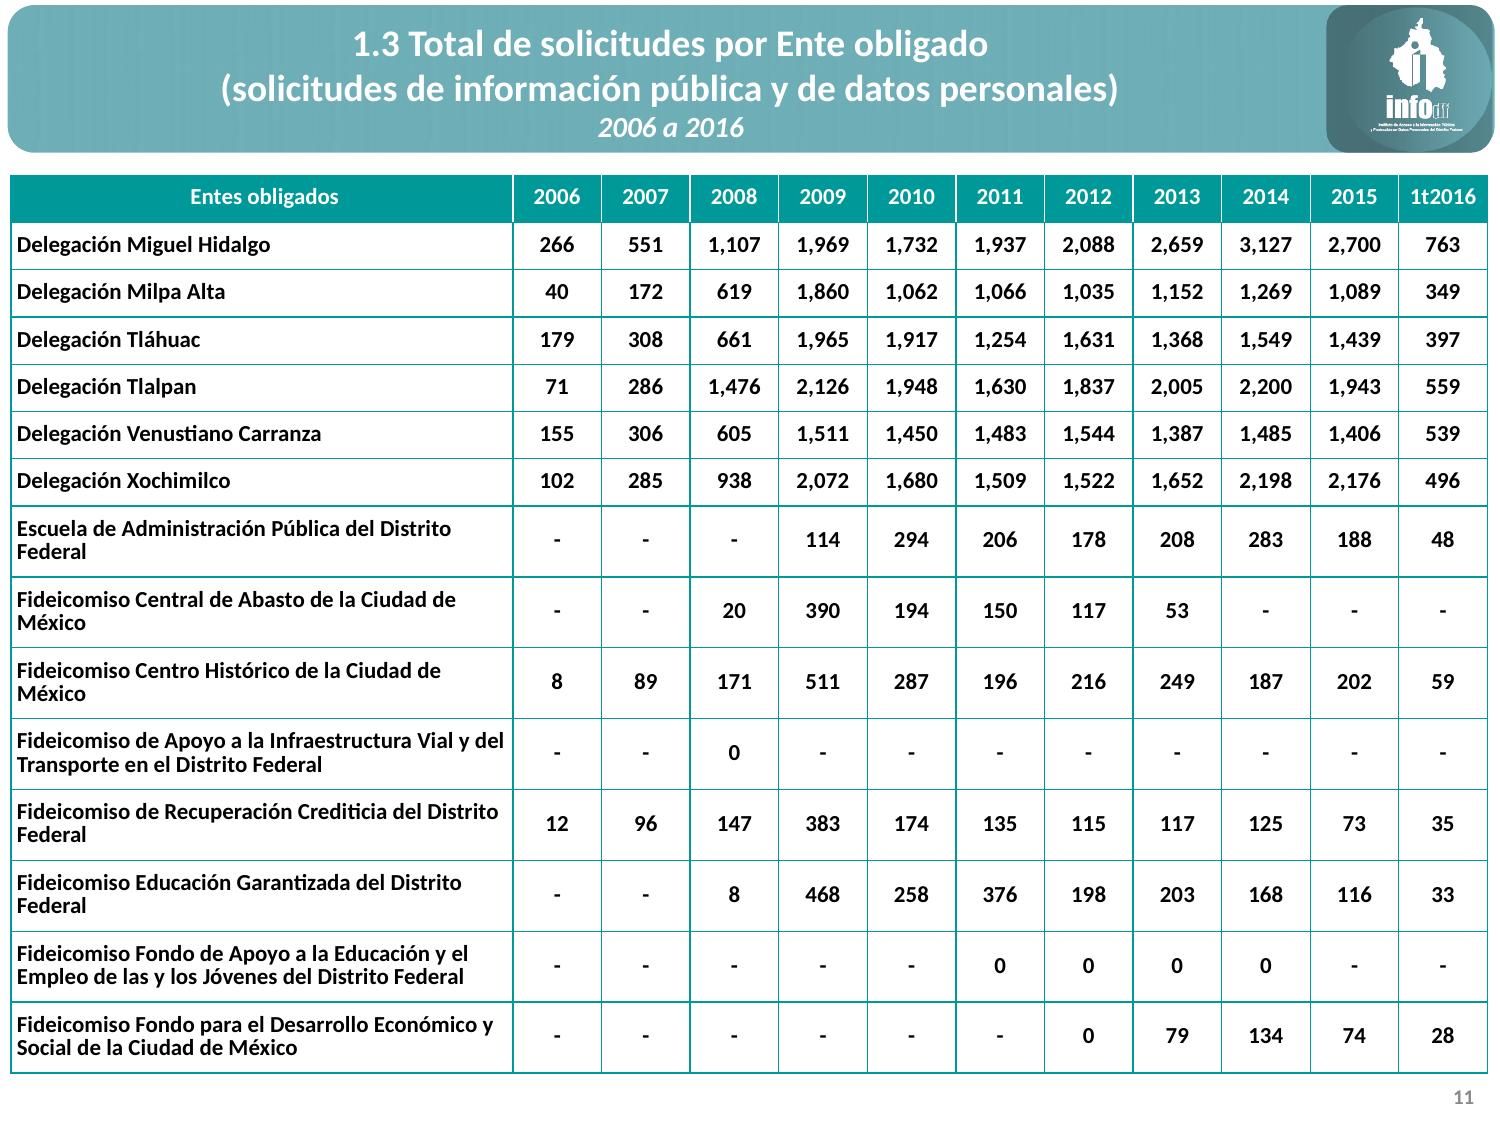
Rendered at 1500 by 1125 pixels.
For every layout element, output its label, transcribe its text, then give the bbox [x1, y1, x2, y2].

table_cell 551 [602, 223, 689, 269]
table_cell 1,948 [868, 365, 955, 411]
table_cell 287 [868, 648, 955, 718]
table_cell 1,089 [1311, 270, 1398, 316]
table_cell 2,126 [779, 365, 867, 411]
table_cell Delegación Tláhuac [12, 318, 512, 364]
table_cell 1,680 [868, 459, 955, 505]
table_cell 115 [1045, 790, 1132, 860]
table_cell Delegación Tlalpan [12, 365, 512, 411]
table_cell Fideicomiso Central de Abasto de la Ciudad de México [12, 578, 512, 647]
table_cell 0 [1134, 932, 1221, 1001]
table_header 2008 [691, 176, 778, 222]
table_cell 1,254 [957, 318, 1044, 364]
table_cell 59 [1399, 648, 1487, 718]
table_cell 117 [1134, 790, 1221, 860]
table_cell 194 [868, 578, 955, 647]
table_cell - [514, 578, 601, 647]
table_cell - [602, 719, 689, 789]
table_cell 3,127 [1222, 223, 1310, 269]
table_cell Fideicomiso Fondo de Apoyo a la Educación y el Empleo de las y los Jóvenes del Distrito Federal [12, 932, 512, 1001]
table_cell 468 [779, 861, 867, 931]
table_cell 1,066 [957, 270, 1044, 316]
table_cell 0 [1045, 932, 1132, 1001]
table_header 2014 [1222, 176, 1310, 222]
table_header 2007 [602, 176, 689, 222]
table_cell 1,652 [1134, 459, 1221, 505]
table_cell 2,659 [1134, 223, 1221, 269]
table_cell 168 [1222, 861, 1310, 931]
table_cell 20 [691, 578, 778, 647]
slide_number 11 [1416, 1056, 1490, 1117]
table_cell - [602, 507, 689, 576]
table_cell 294 [868, 507, 955, 576]
table_cell 1,937 [957, 223, 1044, 269]
table_cell - [1045, 719, 1132, 789]
table_cell - [868, 719, 955, 789]
table_cell - [1222, 719, 1310, 789]
table_cell - [957, 1003, 1044, 1072]
table_cell 102 [514, 459, 601, 505]
table_header 2013 [1134, 176, 1221, 222]
table_cell 1,062 [868, 270, 955, 316]
table_cell - [602, 1003, 689, 1072]
table_cell Fideicomiso de Apoyo a la Infraestructura Vial y del Transporte en el Distrito Federal [12, 719, 512, 789]
table_cell 135 [957, 790, 1044, 860]
table_cell 266 [514, 223, 601, 269]
table_cell Escuela de Administración Pública del Distrito Federal [12, 507, 512, 576]
table_cell 0 [691, 719, 778, 789]
table_cell - [602, 578, 689, 647]
table_cell 306 [602, 412, 689, 458]
table_cell 114 [779, 507, 867, 576]
table_cell Delegación Milpa Alta [12, 270, 512, 316]
table_cell 71 [514, 365, 601, 411]
table_cell 1,522 [1045, 459, 1132, 505]
table_cell 188 [1311, 507, 1398, 576]
table_cell 283 [1222, 507, 1310, 576]
table_cell 376 [957, 861, 1044, 931]
table_header 2006 [514, 176, 601, 222]
table_cell 383 [779, 790, 867, 860]
table_cell 174 [868, 790, 955, 860]
table_header 2009 [779, 176, 867, 222]
table_cell Fideicomiso Educación Garantizada del Distrito Federal [12, 861, 512, 931]
table_header 2015 [1311, 176, 1398, 222]
table_cell 1,943 [1311, 365, 1398, 411]
table_cell 2,700 [1311, 223, 1398, 269]
table_cell 2,198 [1222, 459, 1310, 505]
table_cell 2,200 [1222, 365, 1310, 411]
table_cell - [779, 1003, 867, 1072]
table_cell 1,509 [957, 459, 1044, 505]
table_cell 179 [514, 318, 601, 364]
table_cell 206 [957, 507, 1044, 576]
table_cell Fideicomiso de Recuperación Crediticia del Distrito Federal [12, 790, 512, 860]
table_cell 1,485 [1222, 412, 1310, 458]
table_cell 1,035 [1045, 270, 1132, 316]
table_cell - [1222, 578, 1310, 647]
table_cell Delegación Venustiano Carranza [12, 412, 512, 458]
table_cell - [514, 507, 601, 576]
table_header 2010 [868, 176, 955, 222]
table_cell - [1399, 578, 1487, 647]
table_cell - [691, 1003, 778, 1072]
table_cell 202 [1311, 648, 1398, 718]
table_cell 125 [1222, 790, 1310, 860]
table_cell 147 [691, 790, 778, 860]
table_cell 74 [1311, 1003, 1398, 1072]
table_cell - [1311, 719, 1398, 789]
table_cell - [514, 1003, 601, 1072]
table_cell - [868, 1003, 955, 1072]
table_cell 171 [691, 648, 778, 718]
table_cell 605 [691, 412, 778, 458]
table_cell - [514, 861, 601, 931]
table_cell - [691, 507, 778, 576]
table_cell 53 [1134, 578, 1221, 647]
table_cell 1,476 [691, 365, 778, 411]
table_cell 1,544 [1045, 412, 1132, 458]
table_cell 1,631 [1045, 318, 1132, 364]
table_cell - [1134, 719, 1221, 789]
table_cell 1,837 [1045, 365, 1132, 411]
table_cell 2,088 [1045, 223, 1132, 269]
table_cell - [957, 719, 1044, 789]
table_cell - [779, 719, 867, 789]
table_header 2012 [1045, 176, 1132, 222]
table_cell 938 [691, 459, 778, 505]
picture [7, 17, 12, 141]
table_header 2011 [957, 176, 1044, 222]
table_cell 2,176 [1311, 459, 1398, 505]
table_cell - [1311, 578, 1398, 647]
table_cell 1,406 [1311, 412, 1398, 458]
table_cell - [691, 932, 778, 1001]
table_cell - [602, 932, 689, 1001]
table_cell 40 [514, 270, 601, 316]
table_cell 511 [779, 648, 867, 718]
table_cell 1,439 [1311, 318, 1398, 364]
table_cell 116 [1311, 861, 1398, 931]
table_cell 1,860 [779, 270, 867, 316]
table_cell 8 [514, 648, 601, 718]
table_cell 1,107 [691, 223, 778, 269]
table_cell 208 [1134, 507, 1221, 576]
table_cell 48 [1399, 507, 1487, 576]
table_cell - [602, 861, 689, 931]
table_cell 249 [1134, 648, 1221, 718]
table_cell Delegación Miguel Hidalgo [12, 223, 512, 269]
table_cell 286 [602, 365, 689, 411]
table_cell 1,549 [1222, 318, 1310, 364]
table_cell 1,965 [779, 318, 867, 364]
table_cell 0 [1222, 932, 1310, 1001]
table_cell 187 [1222, 648, 1310, 718]
table_cell 12 [514, 790, 601, 860]
table_cell 28 [1399, 1003, 1487, 1072]
table_cell - [514, 932, 601, 1001]
table_cell 1,450 [868, 412, 955, 458]
table_header 1t2016 [1399, 176, 1487, 222]
table_cell 1,917 [868, 318, 955, 364]
table_cell 308 [602, 318, 689, 364]
table_cell 1,483 [957, 412, 1044, 458]
table_cell - [514, 719, 601, 789]
table_cell 33 [1399, 861, 1487, 931]
table_cell - [1311, 932, 1398, 1001]
table_header Entes obligados [12, 176, 512, 222]
text_box 1.3 Total de solicitudes por Ente obligado (solicitudes de información pública y de datos personales) 2006 a 2016 [12, 10, 1329, 152]
table_cell 285 [602, 459, 689, 505]
table_cell 73 [1311, 790, 1398, 860]
table_cell 1,387 [1134, 412, 1221, 458]
table_cell 79 [1134, 1003, 1221, 1072]
table_cell 2,005 [1134, 365, 1221, 411]
table_cell 0 [957, 932, 1044, 1001]
table_cell 390 [779, 578, 867, 647]
table_cell Fideicomiso Fondo para el Desarrollo Económico y Social de la Ciudad de México [12, 1003, 512, 1072]
table_cell 96 [602, 790, 689, 860]
table_cell 134 [1222, 1003, 1310, 1072]
table_cell Fideicomiso Centro Histórico de la Ciudad de México [12, 648, 512, 718]
table_cell 150 [957, 578, 1044, 647]
table_cell - [779, 932, 867, 1001]
table_cell - [868, 932, 955, 1001]
table_cell 89 [602, 648, 689, 718]
table_cell 203 [1134, 861, 1221, 931]
table_cell 1,732 [868, 223, 955, 269]
table_cell 1,969 [779, 223, 867, 269]
table_cell 763 [1399, 223, 1487, 269]
table_cell - [1399, 719, 1487, 789]
table_cell 178 [1045, 507, 1132, 576]
table_cell 8 [691, 861, 778, 931]
table_cell 155 [514, 412, 601, 458]
table_cell 1,511 [779, 412, 867, 458]
picture [19, 5, 1495, 153]
table_cell 349 [1399, 270, 1487, 316]
table_cell 196 [957, 648, 1044, 718]
table_cell 35 [1399, 790, 1487, 860]
table_cell 172 [602, 270, 689, 316]
table_cell 559 [1399, 365, 1487, 411]
table_cell 2,072 [779, 459, 867, 505]
table_cell 1,152 [1134, 270, 1221, 316]
table_cell 117 [1045, 578, 1132, 647]
table_cell 1,368 [1134, 318, 1221, 364]
table_cell 539 [1399, 412, 1487, 458]
table_cell 619 [691, 270, 778, 316]
table_cell 496 [1399, 459, 1487, 505]
table_cell 198 [1045, 861, 1132, 931]
table_cell 0 [1045, 1003, 1132, 1072]
table_cell 1,269 [1222, 270, 1310, 316]
table_cell 661 [691, 318, 778, 364]
table_cell - [1399, 932, 1487, 1001]
table_cell 216 [1045, 648, 1132, 718]
table_cell 258 [868, 861, 955, 931]
table_cell 1,630 [957, 365, 1044, 411]
table_cell Delegación Xochimilco [12, 459, 512, 505]
table_cell 397 [1399, 318, 1487, 364]
